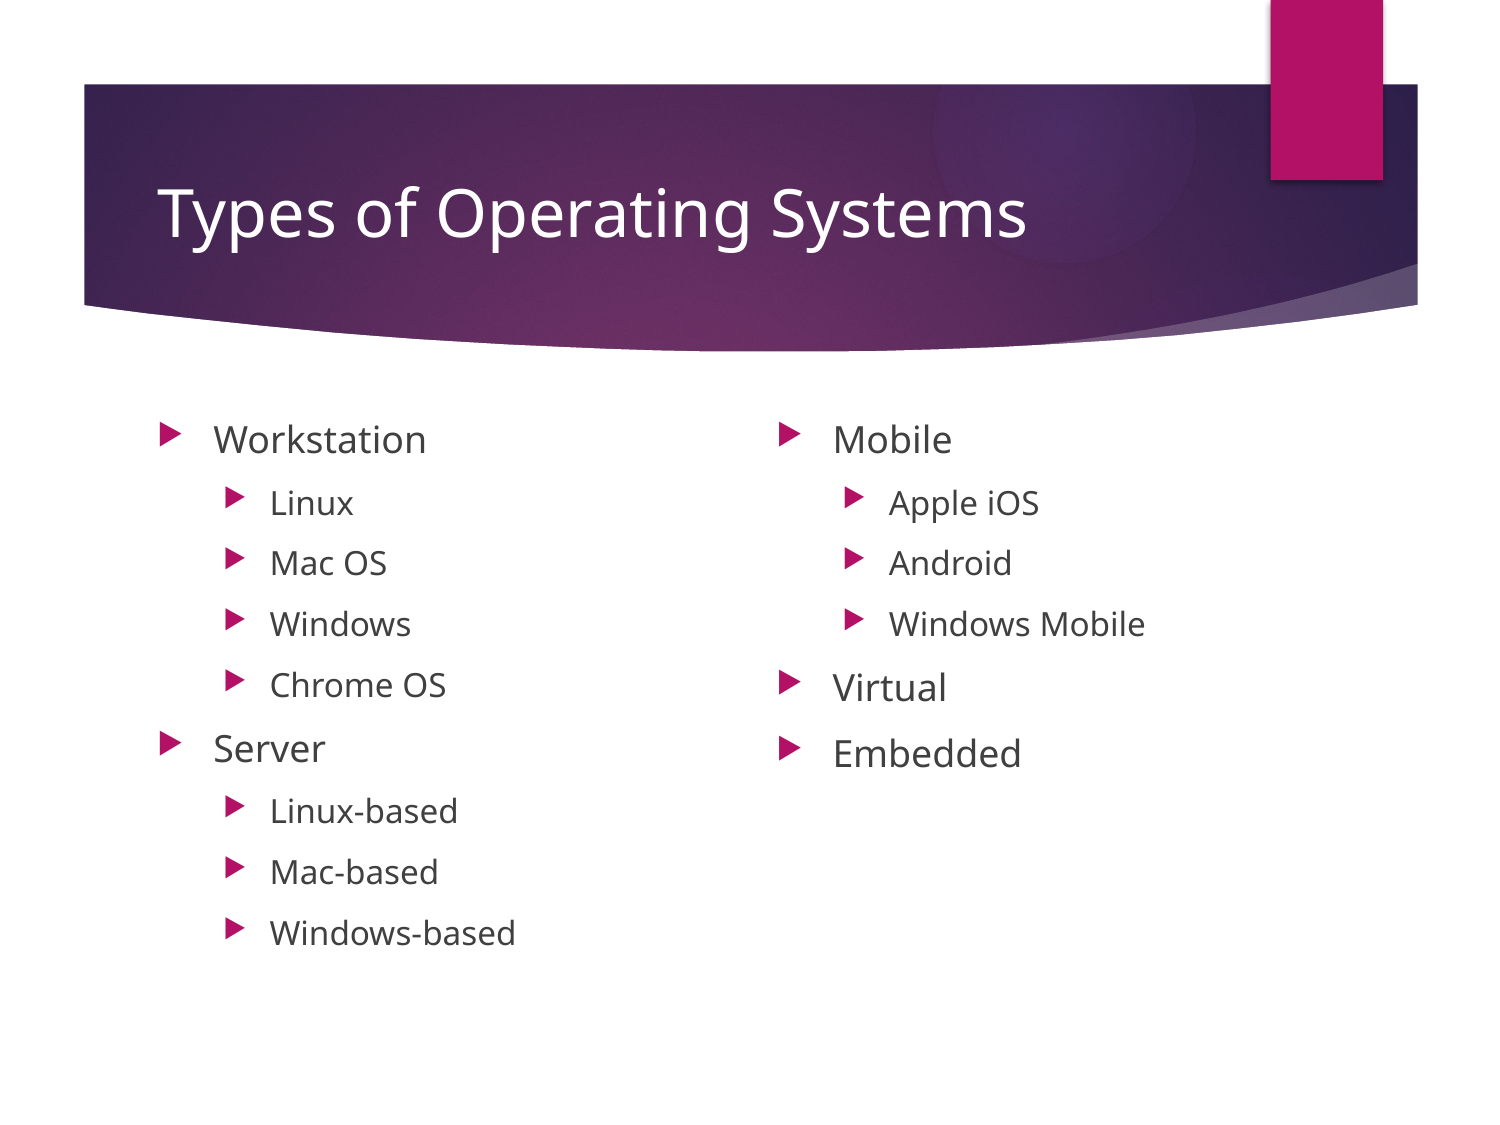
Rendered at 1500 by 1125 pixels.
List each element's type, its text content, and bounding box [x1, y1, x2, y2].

list Workstation Linux Mac OS Windows Chrome OS Server Linux-based Mac-based Windows-based [142, 408, 739, 988]
list Mobile Apple iOS Android Windows Mobile Virtual Embedded [761, 408, 1358, 988]
title Types of Operating Systems [142, 152, 1183, 269]
